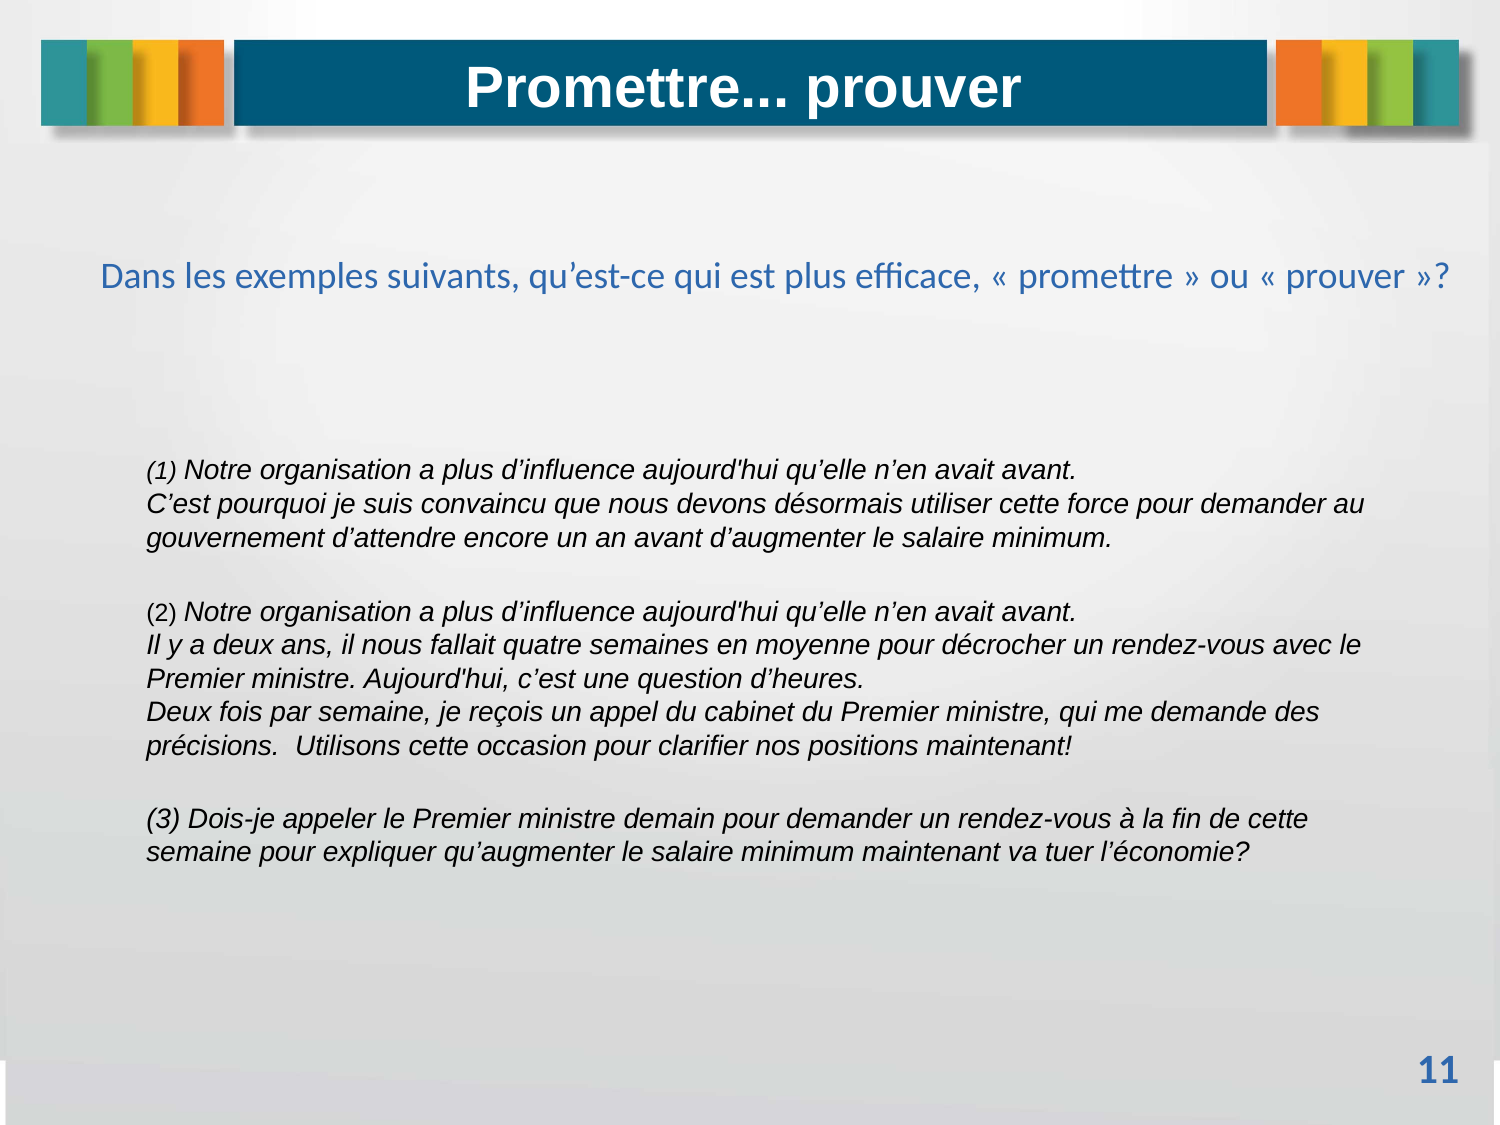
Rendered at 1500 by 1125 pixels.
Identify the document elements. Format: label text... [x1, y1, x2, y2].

list (1) Notre organisation a plus d’influence aujourd'hui qu’elle n’en avait avant. C’est pourquoi je suis convaincu que nous devons désormais utiliser cette force pour demander au gouvernement d’attendre encore un an avant d’augmenter le salaire minimum. (2) Notre organisation a plus d’influence aujourd'hui qu’elle n’en avait avant. Il y a deux ans, il nous fallait quatre semaines en moyenne pour décrocher un rendez-vous avec le Premier ministre. Aujourd'hui, c’est une question d’heures. Deux fois par semaine, je reçois un appel du cabinet du Premier ministre, qui me demande des précisions. Utilisons cette occasion pour clarifier nos positions maintenant! (3) Dois-je appeler le Premier ministre demain pour demander un rendez-vous à la fin de cette semaine pour expliquer qu’augmenter le salaire minimum maintenant va tuer l’économie? [75, 408, 1425, 1005]
text_box Dans les exemples suivants, qu’est-ce qui est plus efficace, « promettre » ou « prouver »? [85, 243, 1466, 304]
picture [0, 0, 1500, 1125]
title Promettre... prouver [253, 42, 1235, 126]
